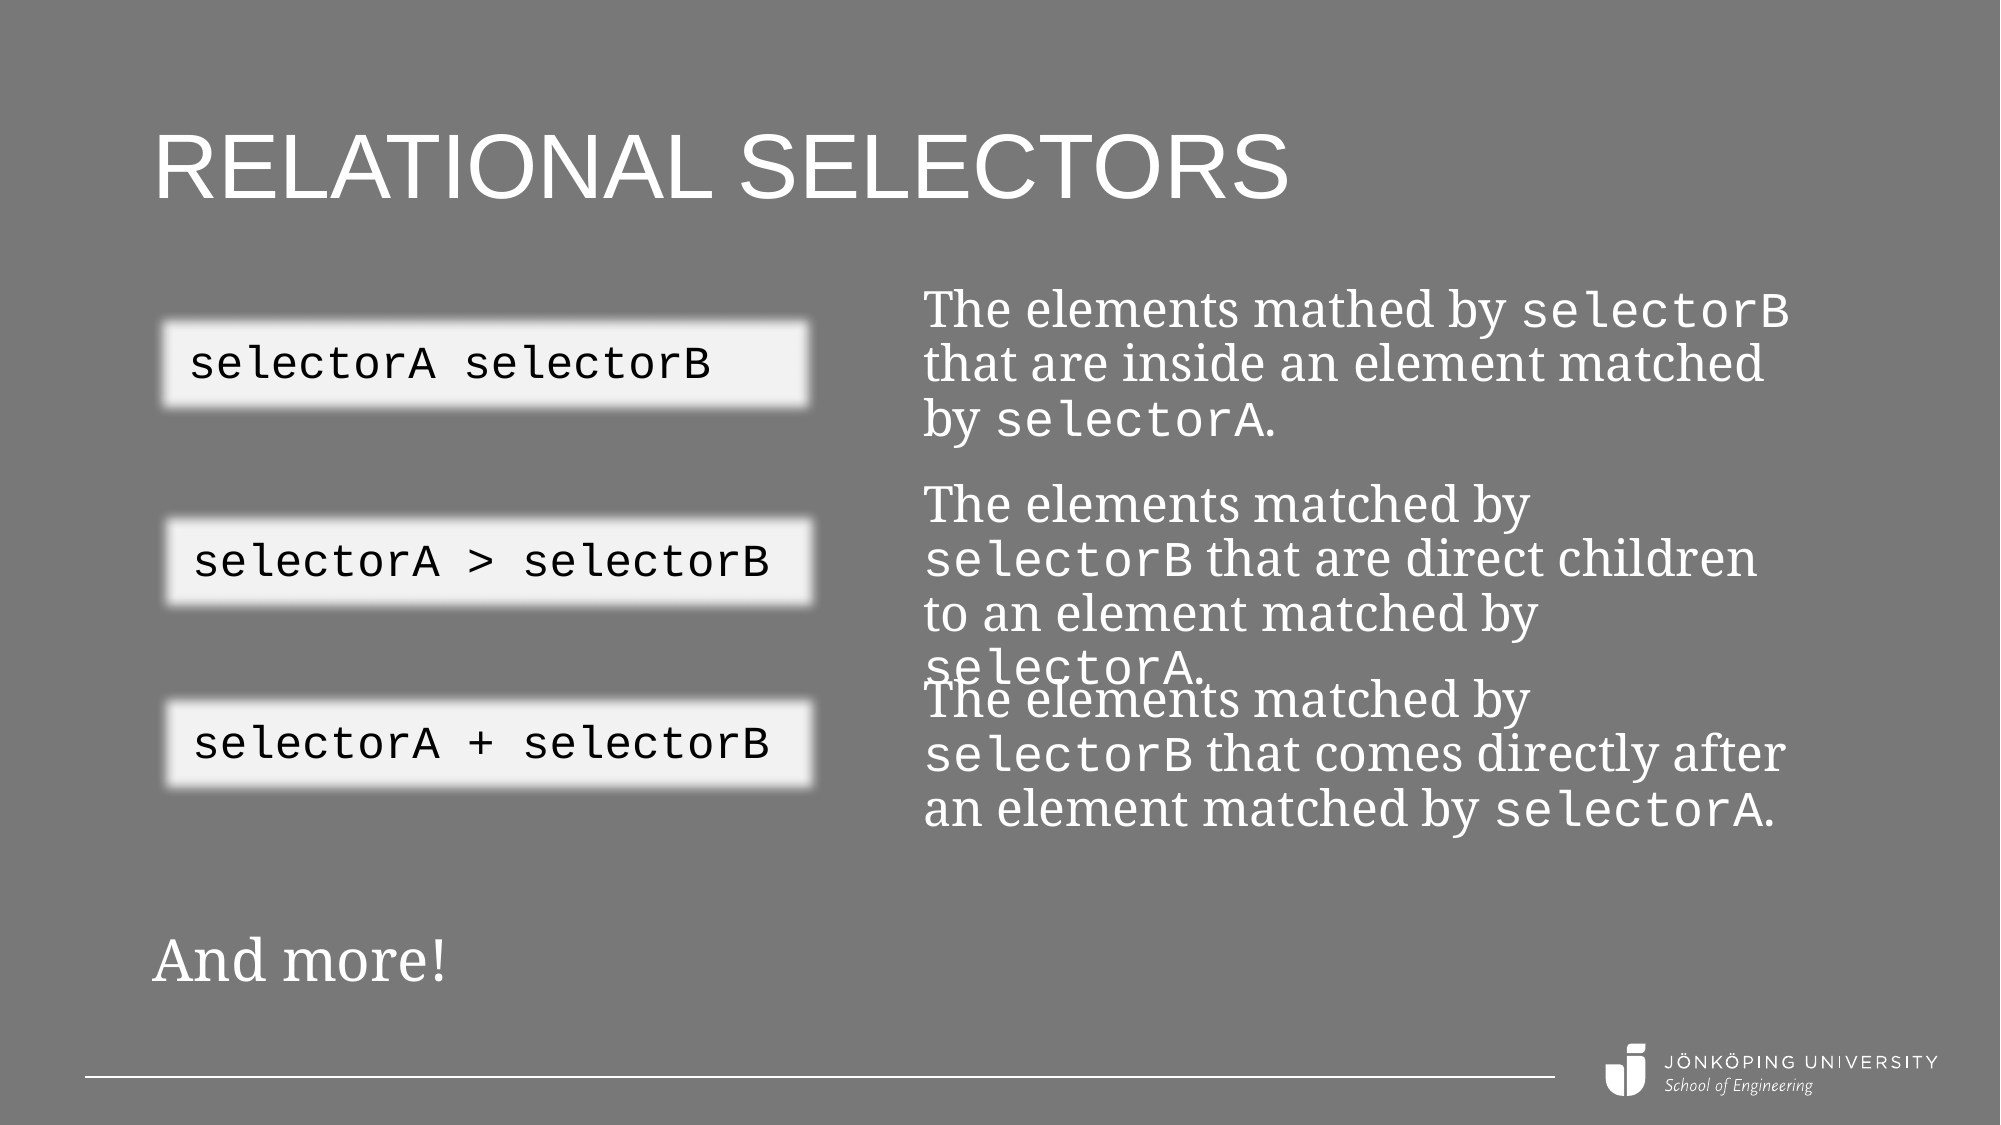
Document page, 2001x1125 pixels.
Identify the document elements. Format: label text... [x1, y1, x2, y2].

text_box The elements matched by selectorB that comes directly after an element matched by selectorA. [908, 667, 1808, 845]
text_box selectorA > selectorB [177, 529, 801, 594]
text_box selectorA selectorB [173, 331, 797, 396]
text_box selectorA + selectorB [177, 711, 801, 776]
text_box And more! [137, 923, 1863, 1002]
list The elements mathed by selectorB that are inside an element matched by selectorA. [908, 277, 1809, 923]
text_box The elements matched by selectorB that are direct children to an element matched by selectorA. [908, 472, 1808, 667]
title Relational Selectors [137, 59, 1863, 278]
